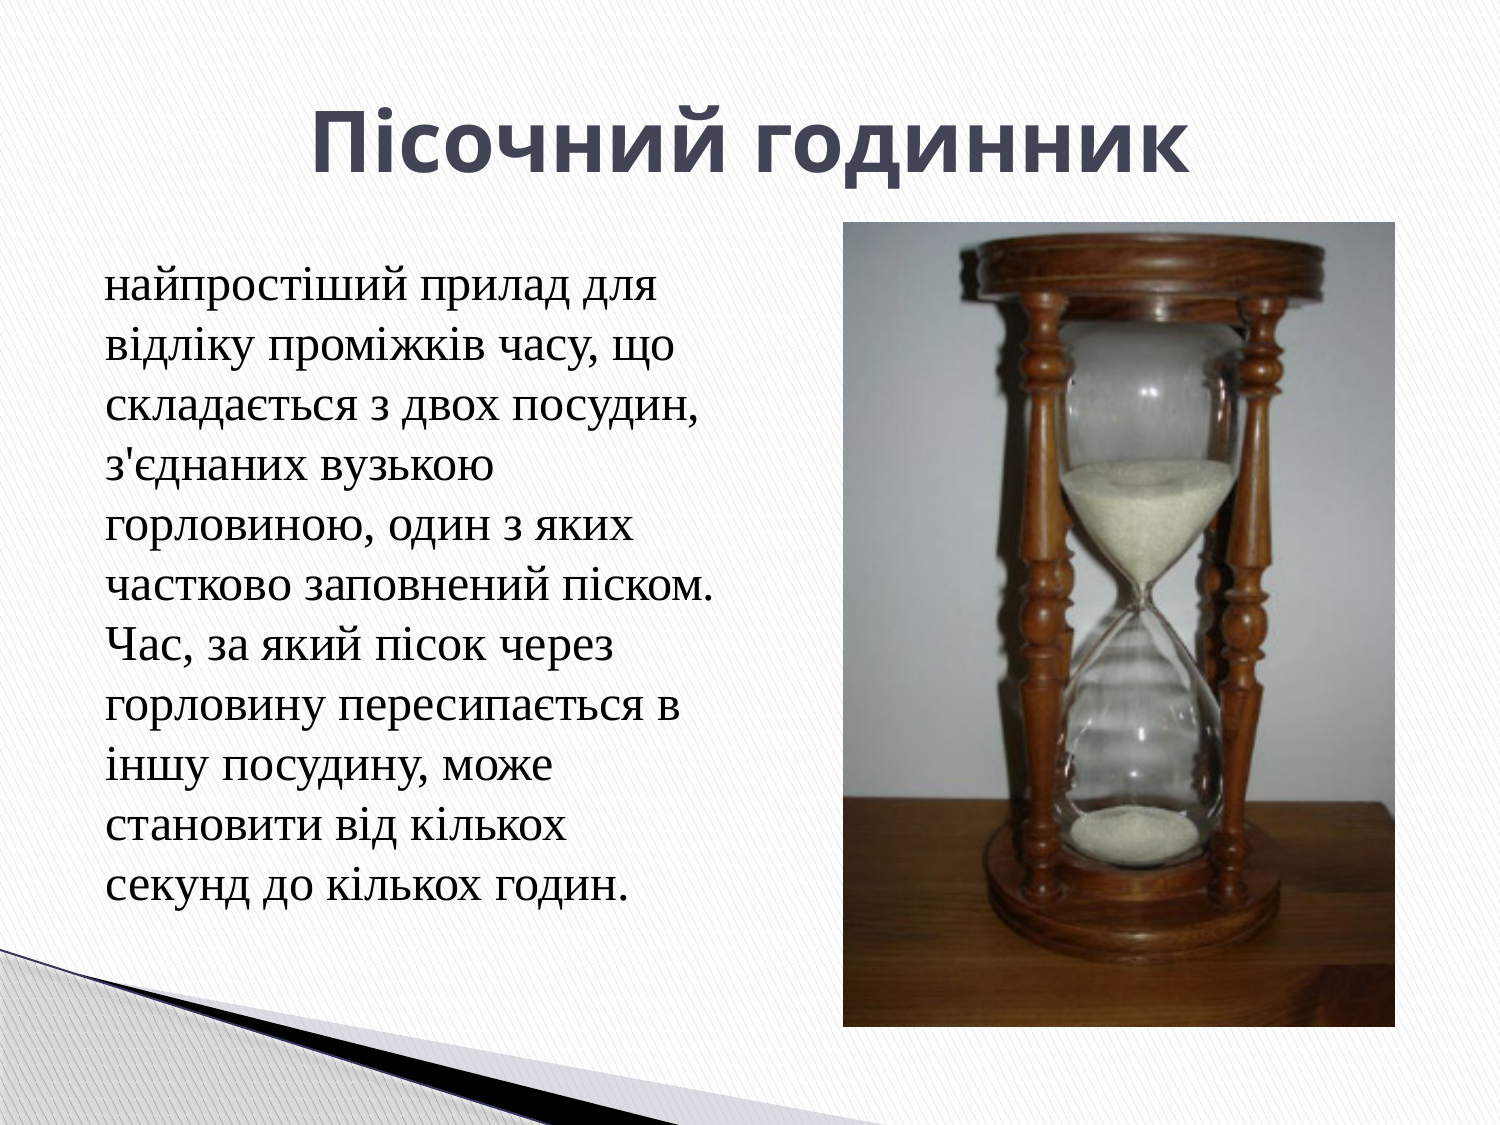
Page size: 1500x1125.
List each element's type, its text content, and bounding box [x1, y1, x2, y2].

list найпростіший прилад для відліку проміжків часу, що складається з двох посудин, з'єднаних вузькою горловиною, один з яких частково заповнений піском. Час, за який пісок через горловину пересипається в іншу посудину, може становити від кількох секунд до кількох годин. [35, 243, 738, 986]
title Пісочний годинник [75, 45, 1425, 233]
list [843, 222, 1395, 1027]
